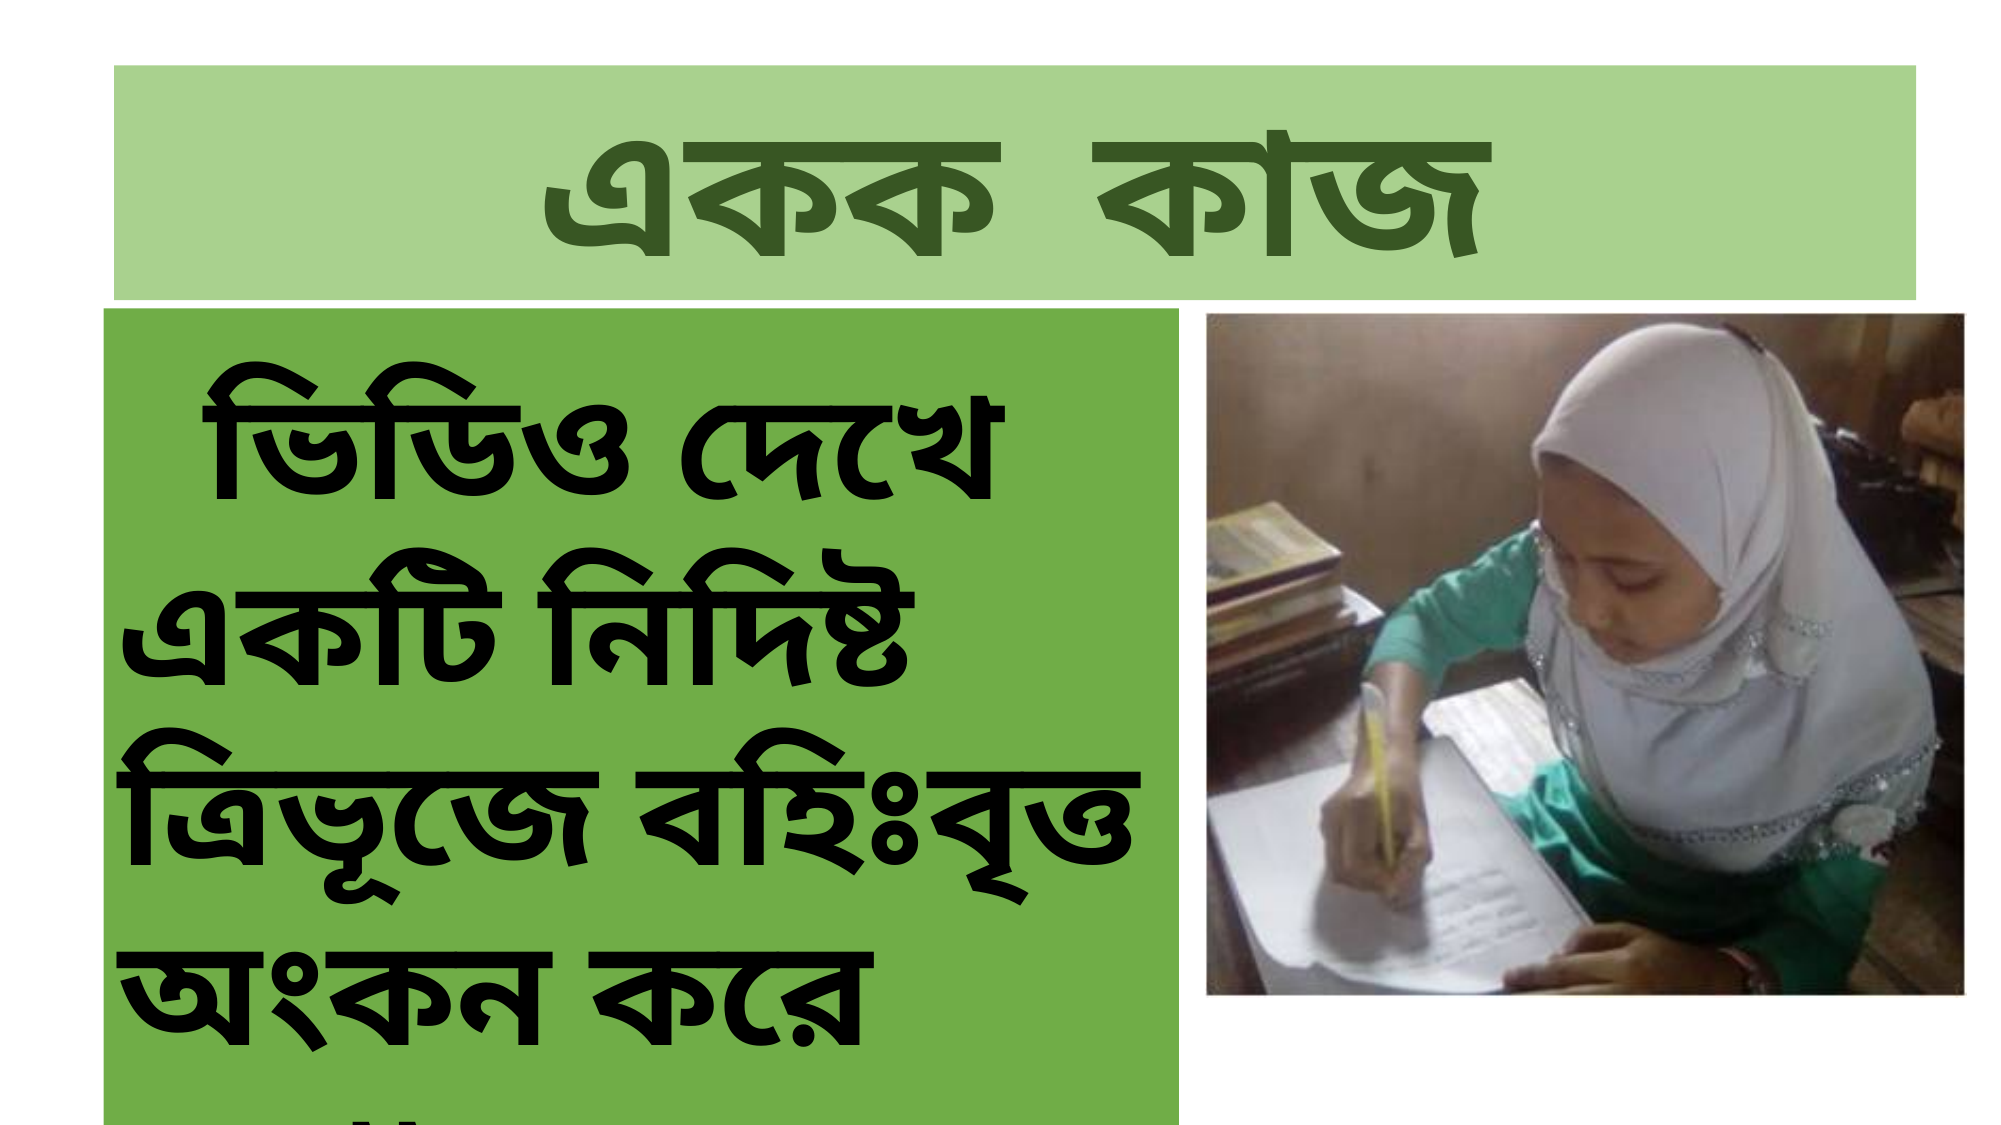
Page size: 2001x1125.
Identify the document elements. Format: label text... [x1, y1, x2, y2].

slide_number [137, 1042, 588, 1103]
text_box একক কাজ [114, 65, 1917, 301]
text_box ভিডিও দেখে একটি নিদিষ্ট ত্রিভূজে বহিঃবৃত্ত অংকন করে দেখাও । [103, 308, 1179, 1125]
picture [1205, 312, 1967, 998]
